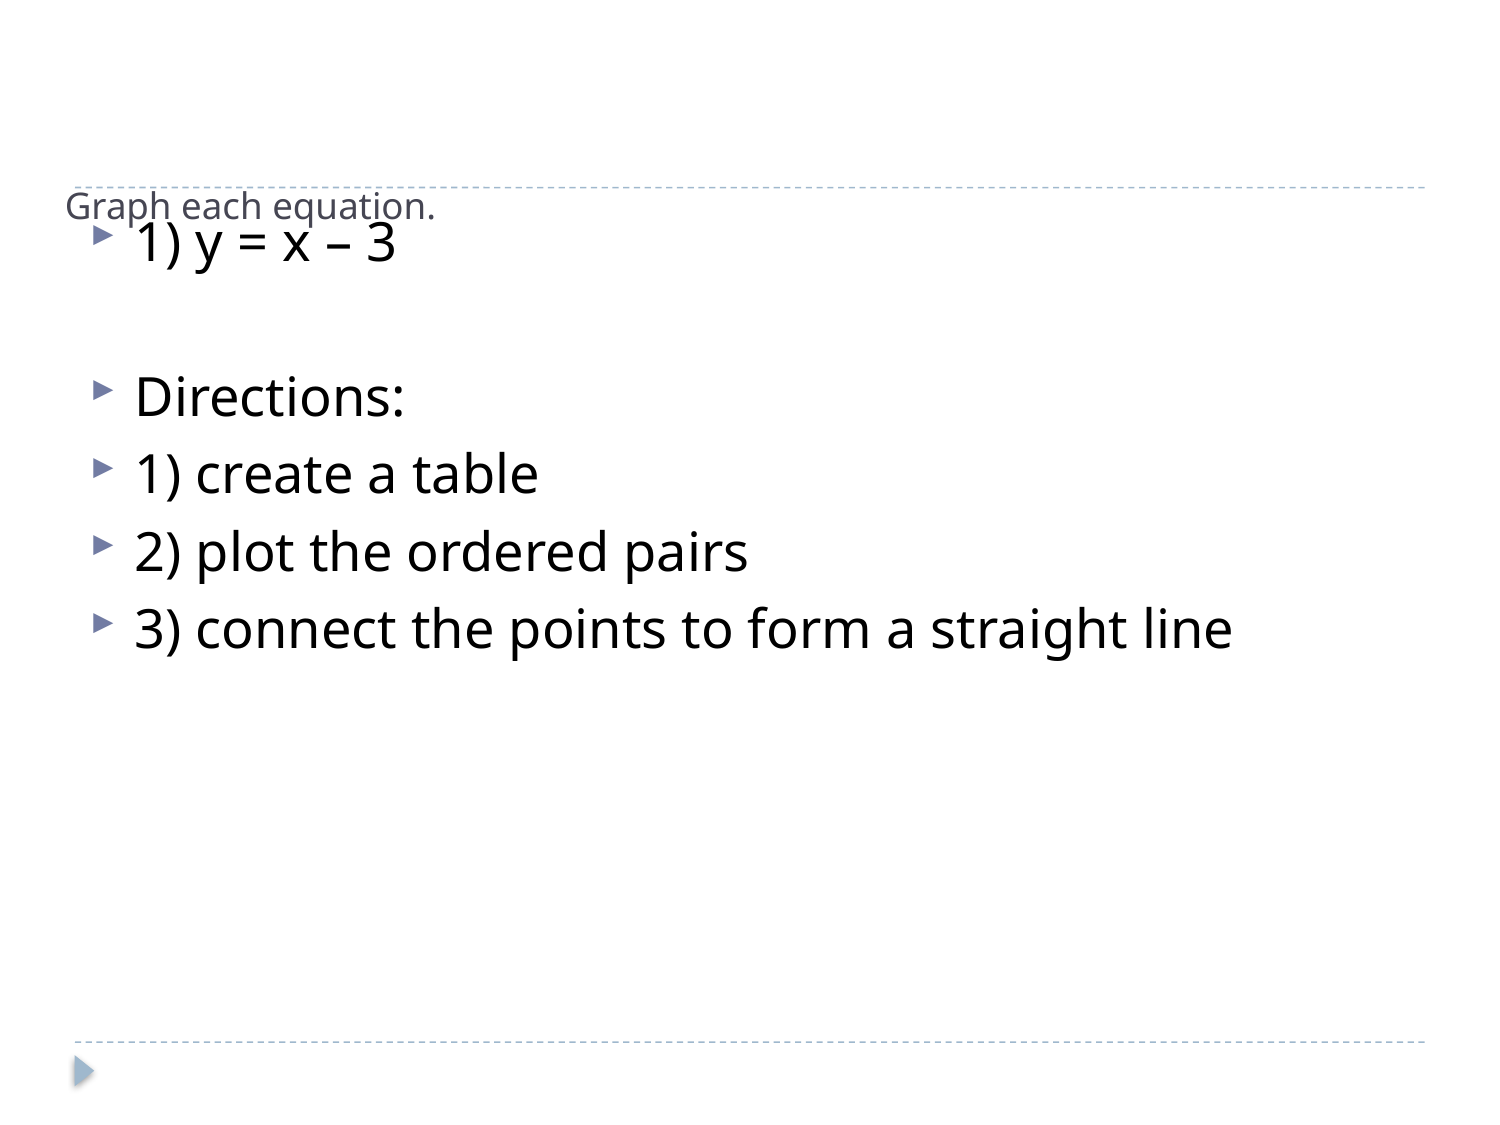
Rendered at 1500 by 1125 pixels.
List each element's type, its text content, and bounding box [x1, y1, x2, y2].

list 1) y = x – 3 Directions: 1) create a table 2) plot the ordered pairs 3) connect the points to form a straight line [75, 200, 1425, 1010]
title Graph each equation. [50, 174, 1400, 313]
